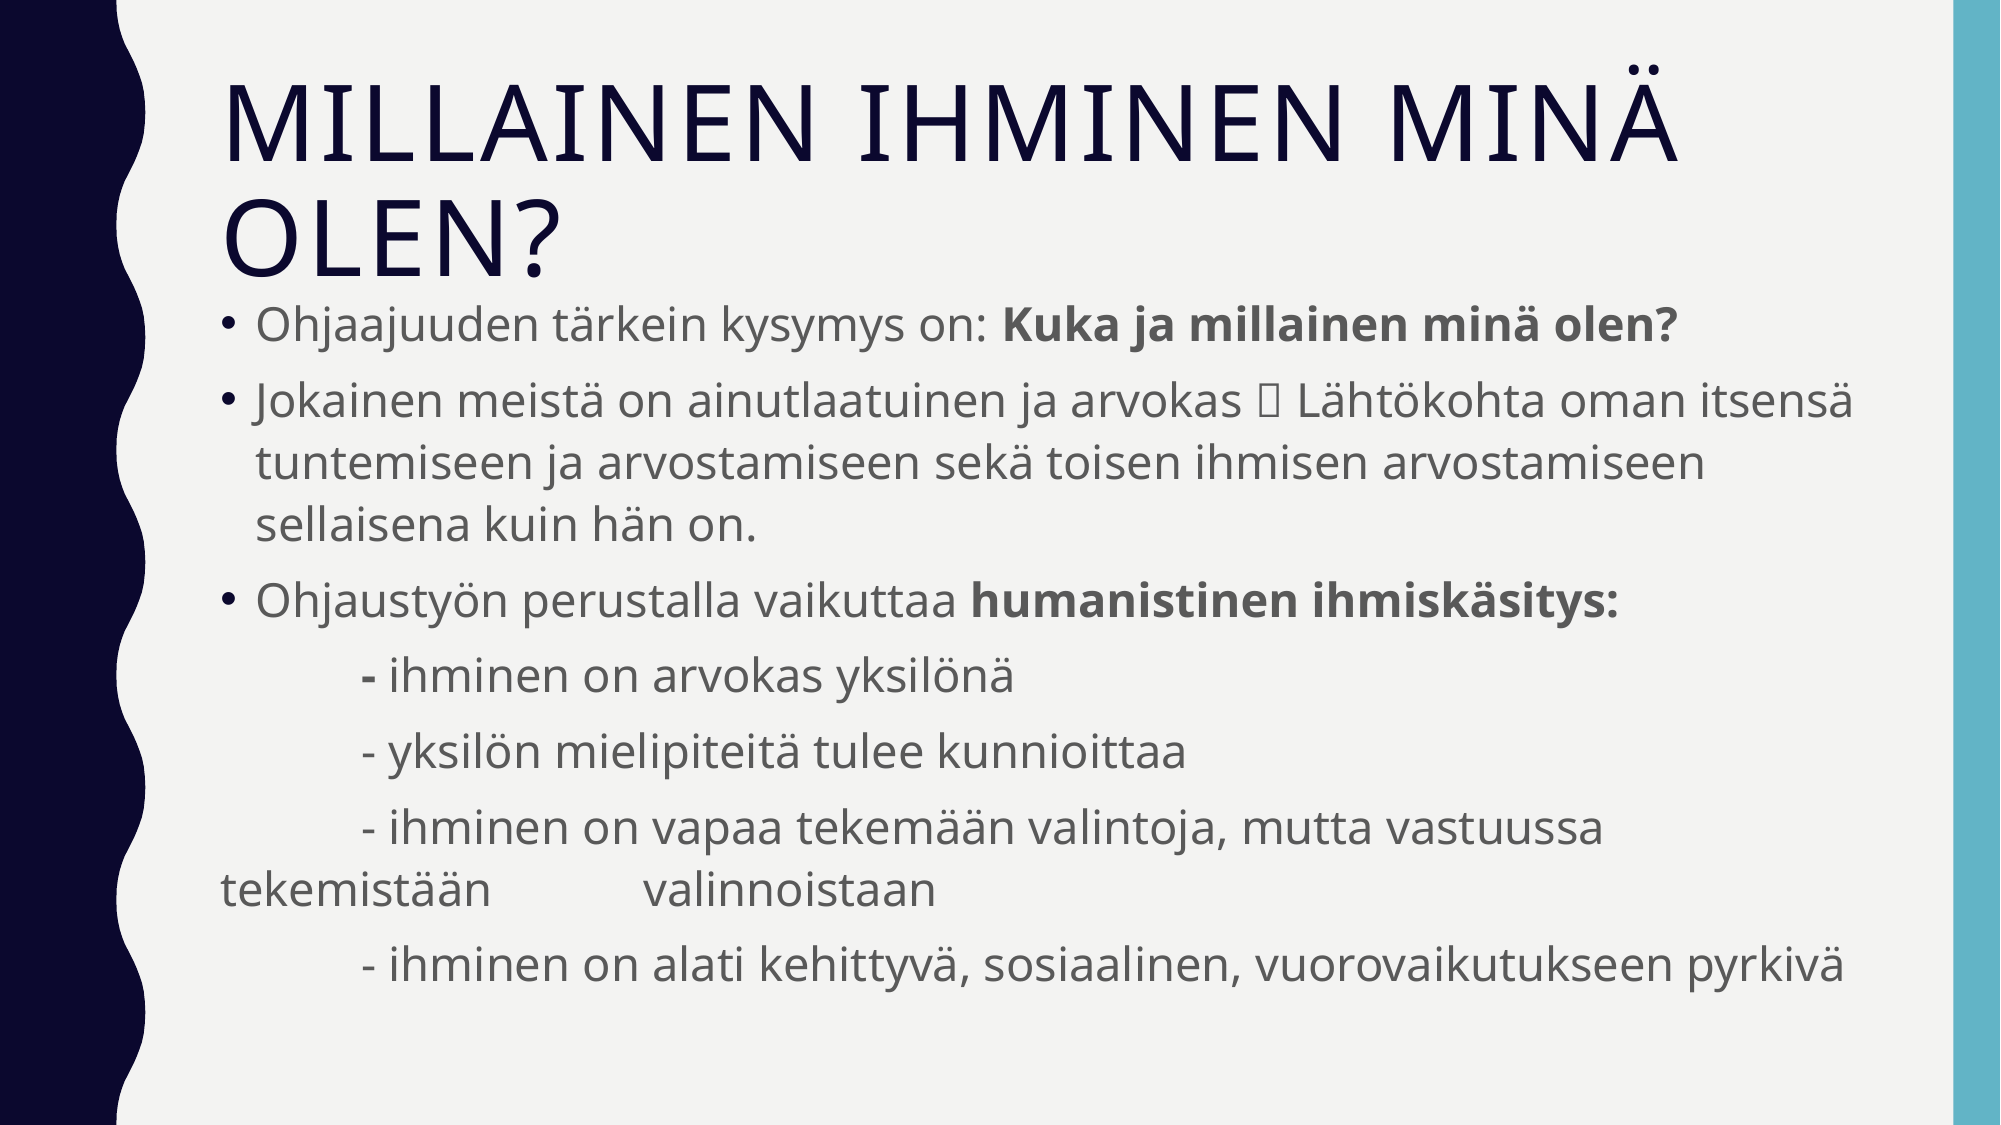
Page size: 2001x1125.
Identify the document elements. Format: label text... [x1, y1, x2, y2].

list Ohjaajuuden tärkein kysymys on: Kuka ja millainen minä olen?​ Jokainen meistä on ainutlaatuinen ja arvokas​  Lähtökohta oman itsensä tuntemiseen ja arvostamiseen sekä toisen ihmisen arvostamiseen sellaisena kuin hän on. Ohjaustyön perustalla vaikuttaa humanistinen ihmiskäsitys:​ - ihminen on arvokas yksilönä ​ - yksilön mielipiteitä tulee kunnioittaa​ - ihminen on vapaa tekemään valintoja, mutta vastuussa tekemistään valinnoistaan​ - ihminen on alati kehittyvä, sosiaalinen, vuorovaikutukseen pyrkivä​ [205, 281, 1875, 1063]
title Millainen ihminen minä olen? [205, 62, 1875, 281]
